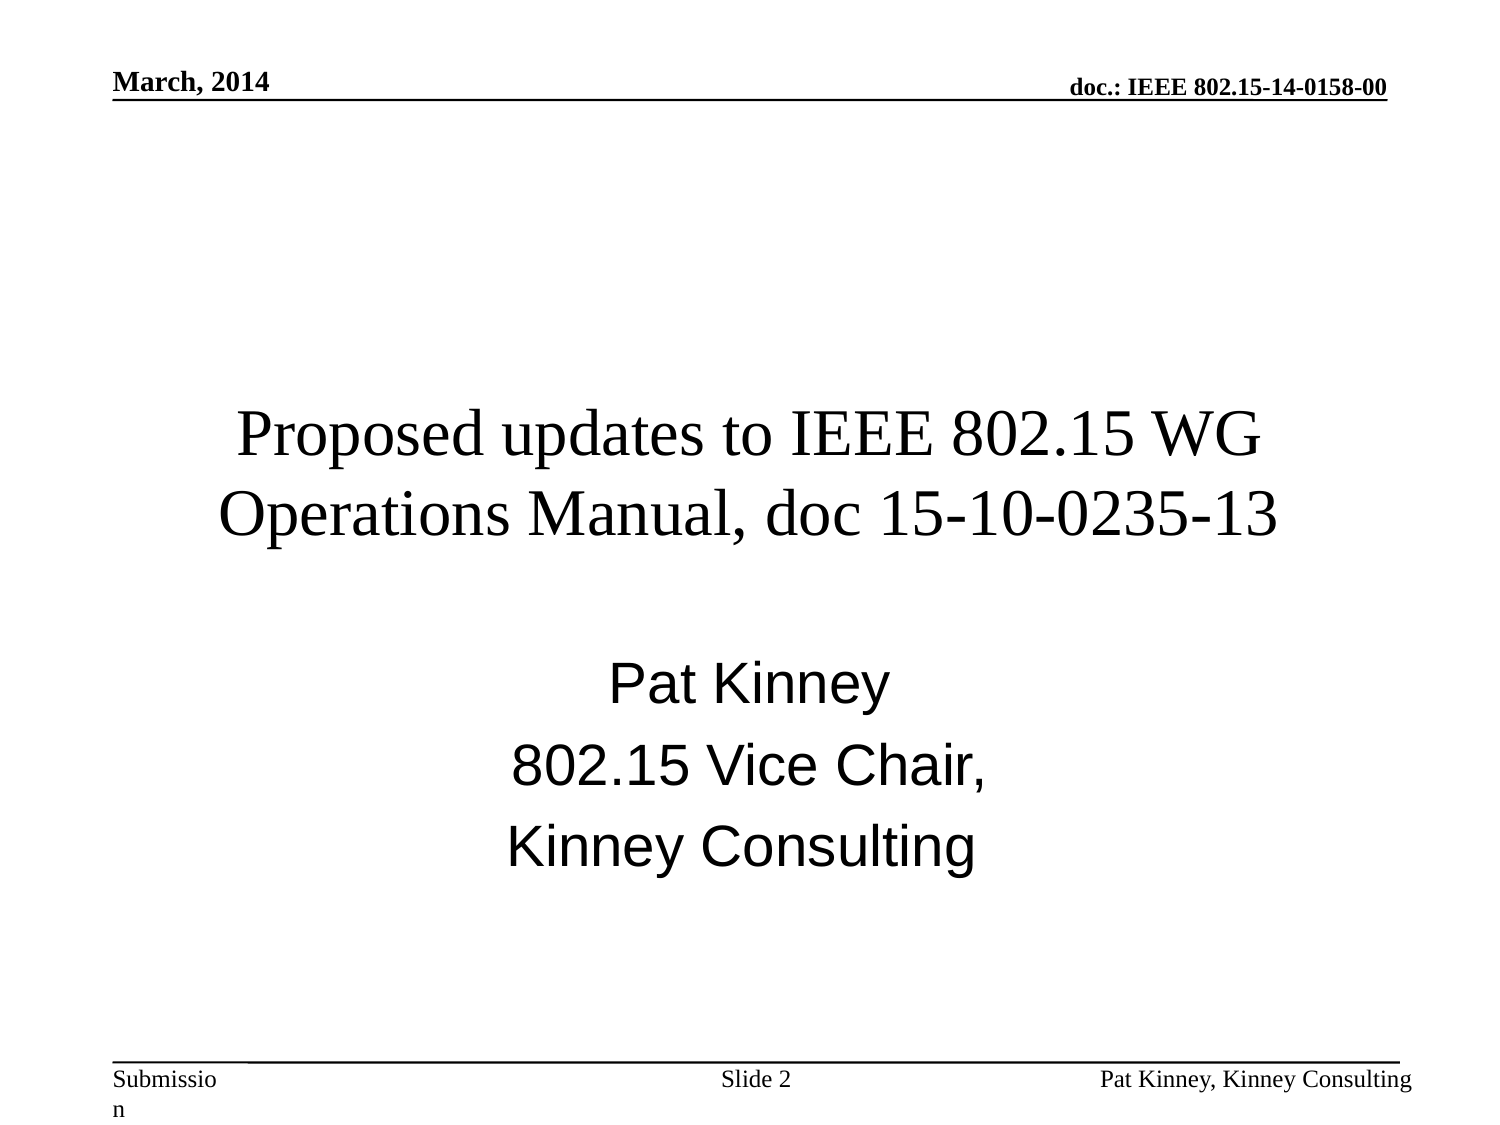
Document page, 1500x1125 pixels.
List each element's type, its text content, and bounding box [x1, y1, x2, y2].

title Proposed updates to IEEE 802.15 WG Operations Manual, doc 15-10-0235-13 [112, 375, 1388, 563]
footer Pat Kinney, Kinney Consulting [900, 1062, 1413, 1093]
slide_number Slide 2 [712, 1062, 800, 1093]
subtitle Pat Kinney 802.15 Vice Chair, Kinney Consulting [225, 637, 1275, 925]
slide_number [112, 62, 375, 98]
